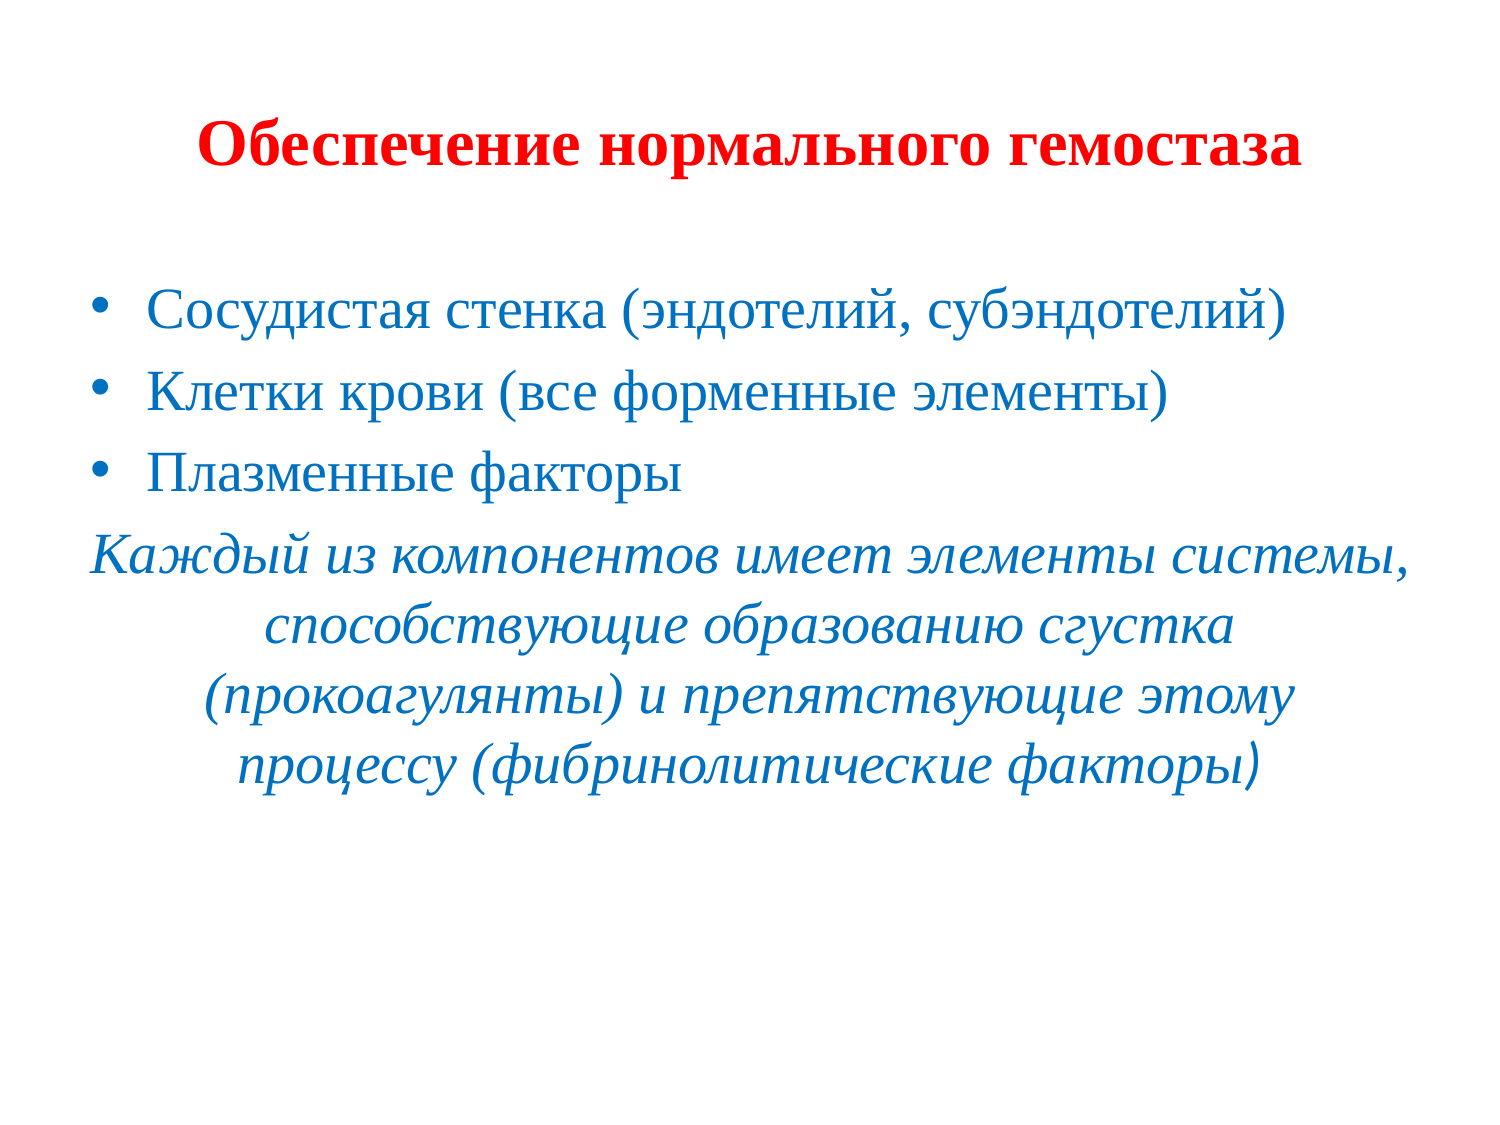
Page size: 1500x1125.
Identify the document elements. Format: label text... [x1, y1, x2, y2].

title Обеспечение нормального гемостаза [75, 45, 1425, 233]
list Сосудистая стенка (эндотелий, субэндотелий) Клетки крови (все форменные элементы) Плазменные факторы Каждый из компонентов имеет элементы системы, способствующие образованию сгустка (прокоагулянты) и препятствующие этому процессу (фибринолитические факторы) [75, 262, 1425, 1005]
